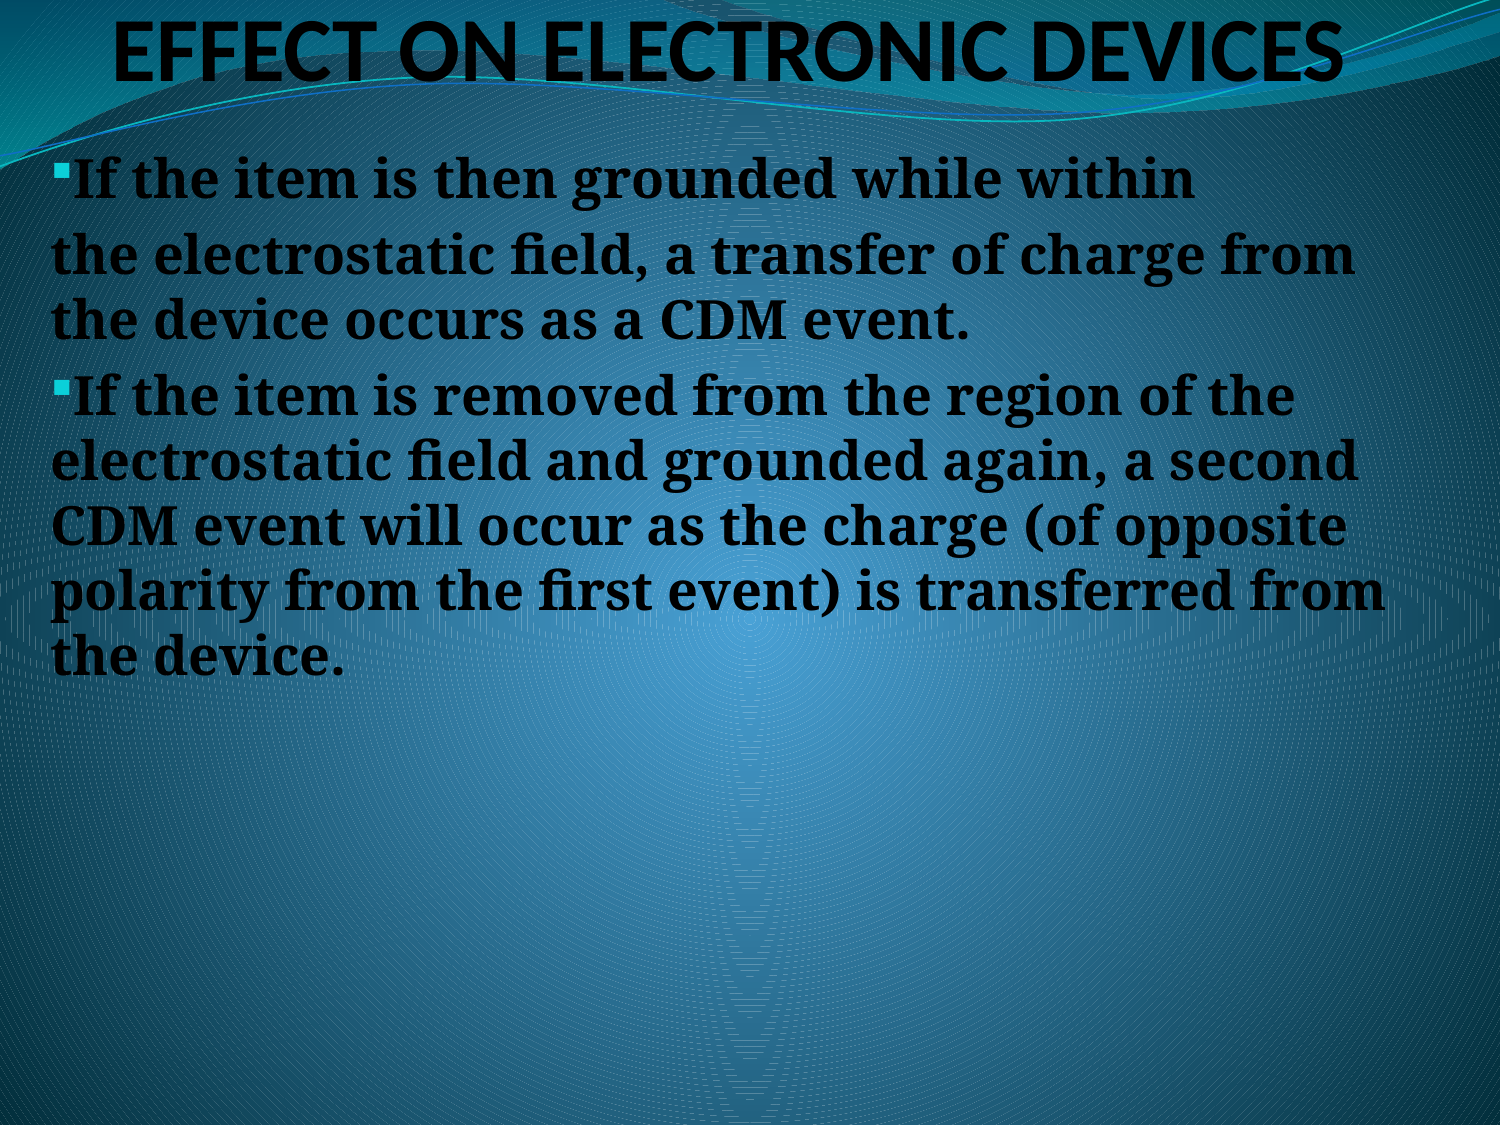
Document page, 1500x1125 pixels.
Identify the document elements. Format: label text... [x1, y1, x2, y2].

title EFFECT ON ELECTRONIC DEVICES [87, 0, 1376, 100]
subtitle If the item is then grounded while within the electrostatic field, a transfer of charge from the device occurs as a CDM event. If the item is removed from the region of the electrostatic field and grounded again, a second CDM event will occur as the charge (of opposite polarity from the first event) is transferred from the device. [50, 137, 1450, 1100]
